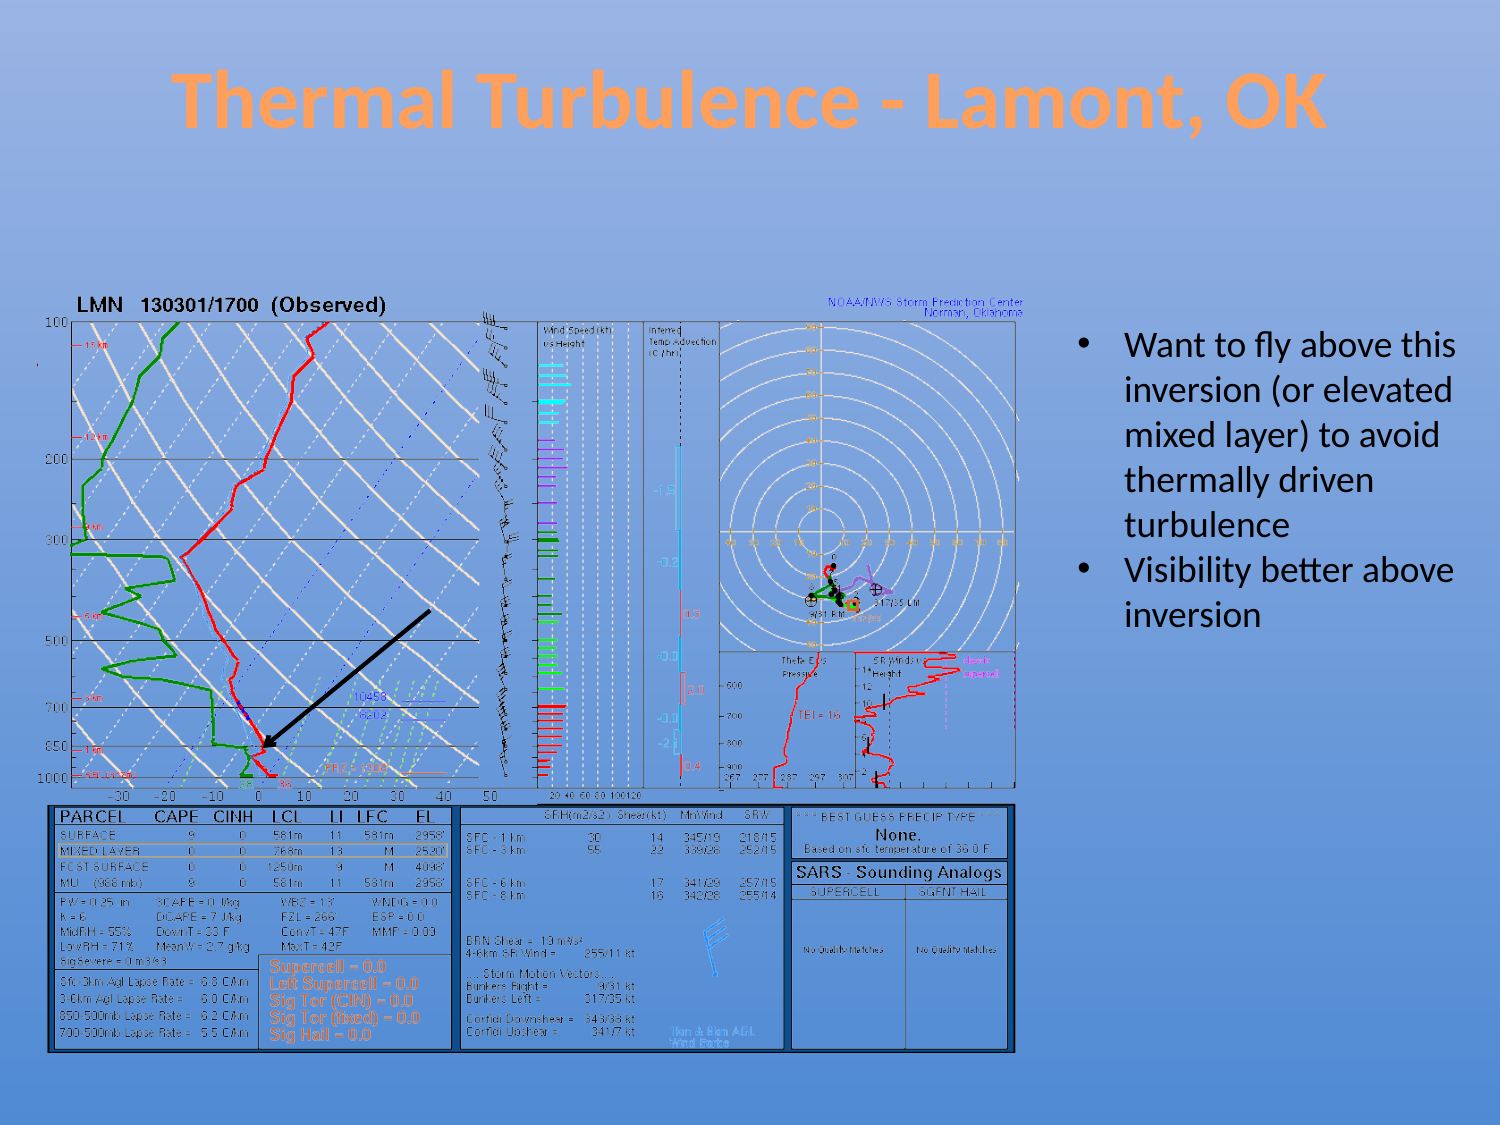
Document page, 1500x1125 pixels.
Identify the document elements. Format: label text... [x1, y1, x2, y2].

text_box Want to fly above this inversion (or elevated mixed layer) to avoid thermally driven turbulence Visibility better above inversion [1062, 312, 1475, 643]
picture [37, 293, 1026, 1054]
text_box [238, 666, 455, 692]
text_box Thermal Turbulence - Lamont, OK [87, 37, 1413, 153]
